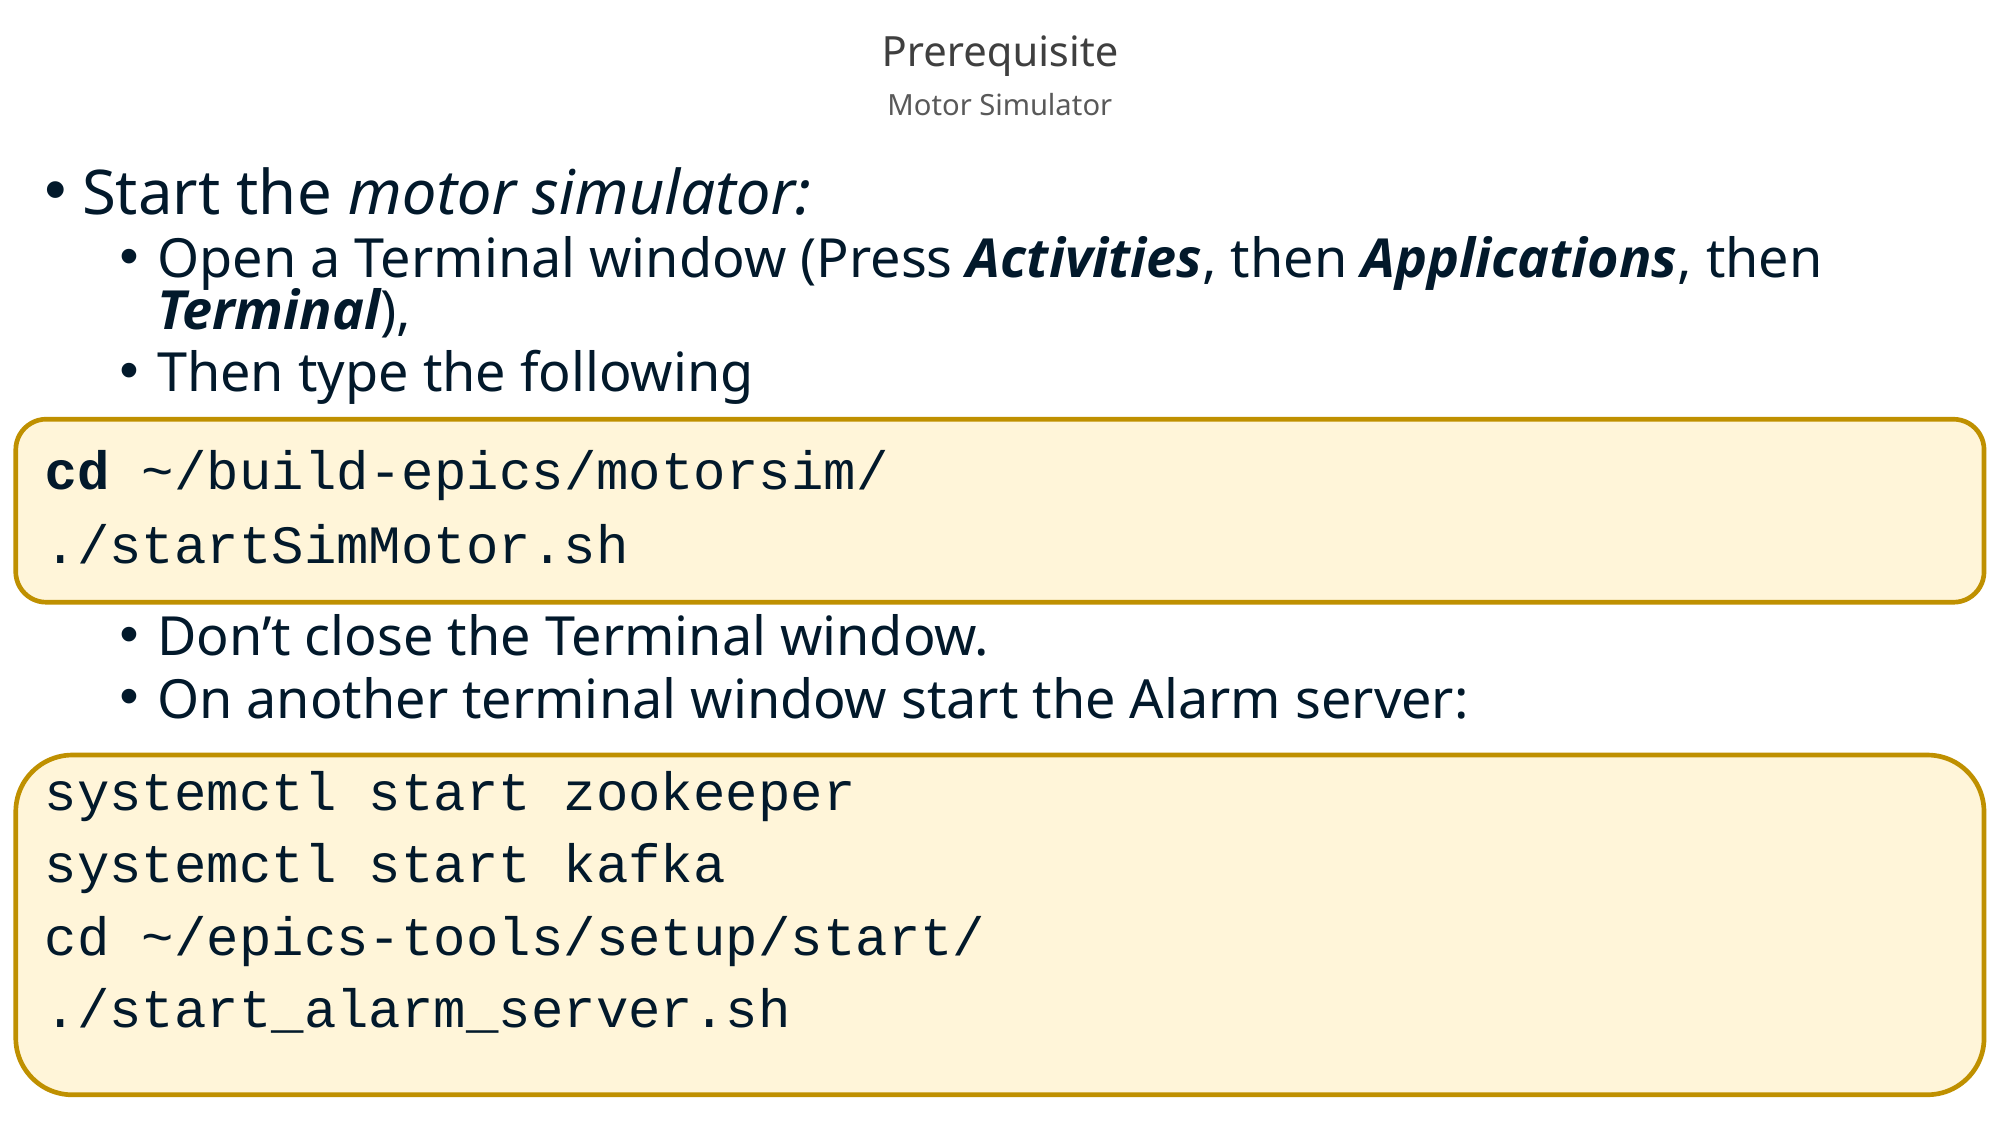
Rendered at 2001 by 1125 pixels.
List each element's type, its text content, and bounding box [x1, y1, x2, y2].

text_box [1971, 775, 1985, 1075]
list Motor Simulator [29, 82, 1971, 159]
list Start the motor simulator: Open a Terminal window (Press Activities, then Applications, then Terminal), Then type the following ﻿cd ~/build-epics/motorsim/ ./startSimMotor.sh Don’t close the Terminal window. On another terminal window start the Alarm server: systemctl start zookeeper systemctl start kafka cd ~/epics-tools/setup/start/ ./start_alarm_server.sh [29, 159, 1971, 1095]
text_box [15, 775, 29, 1075]
text_box [1971, 424, 1985, 597]
title Prerequisite [29, 0, 1971, 82]
text_box [15, 424, 29, 597]
